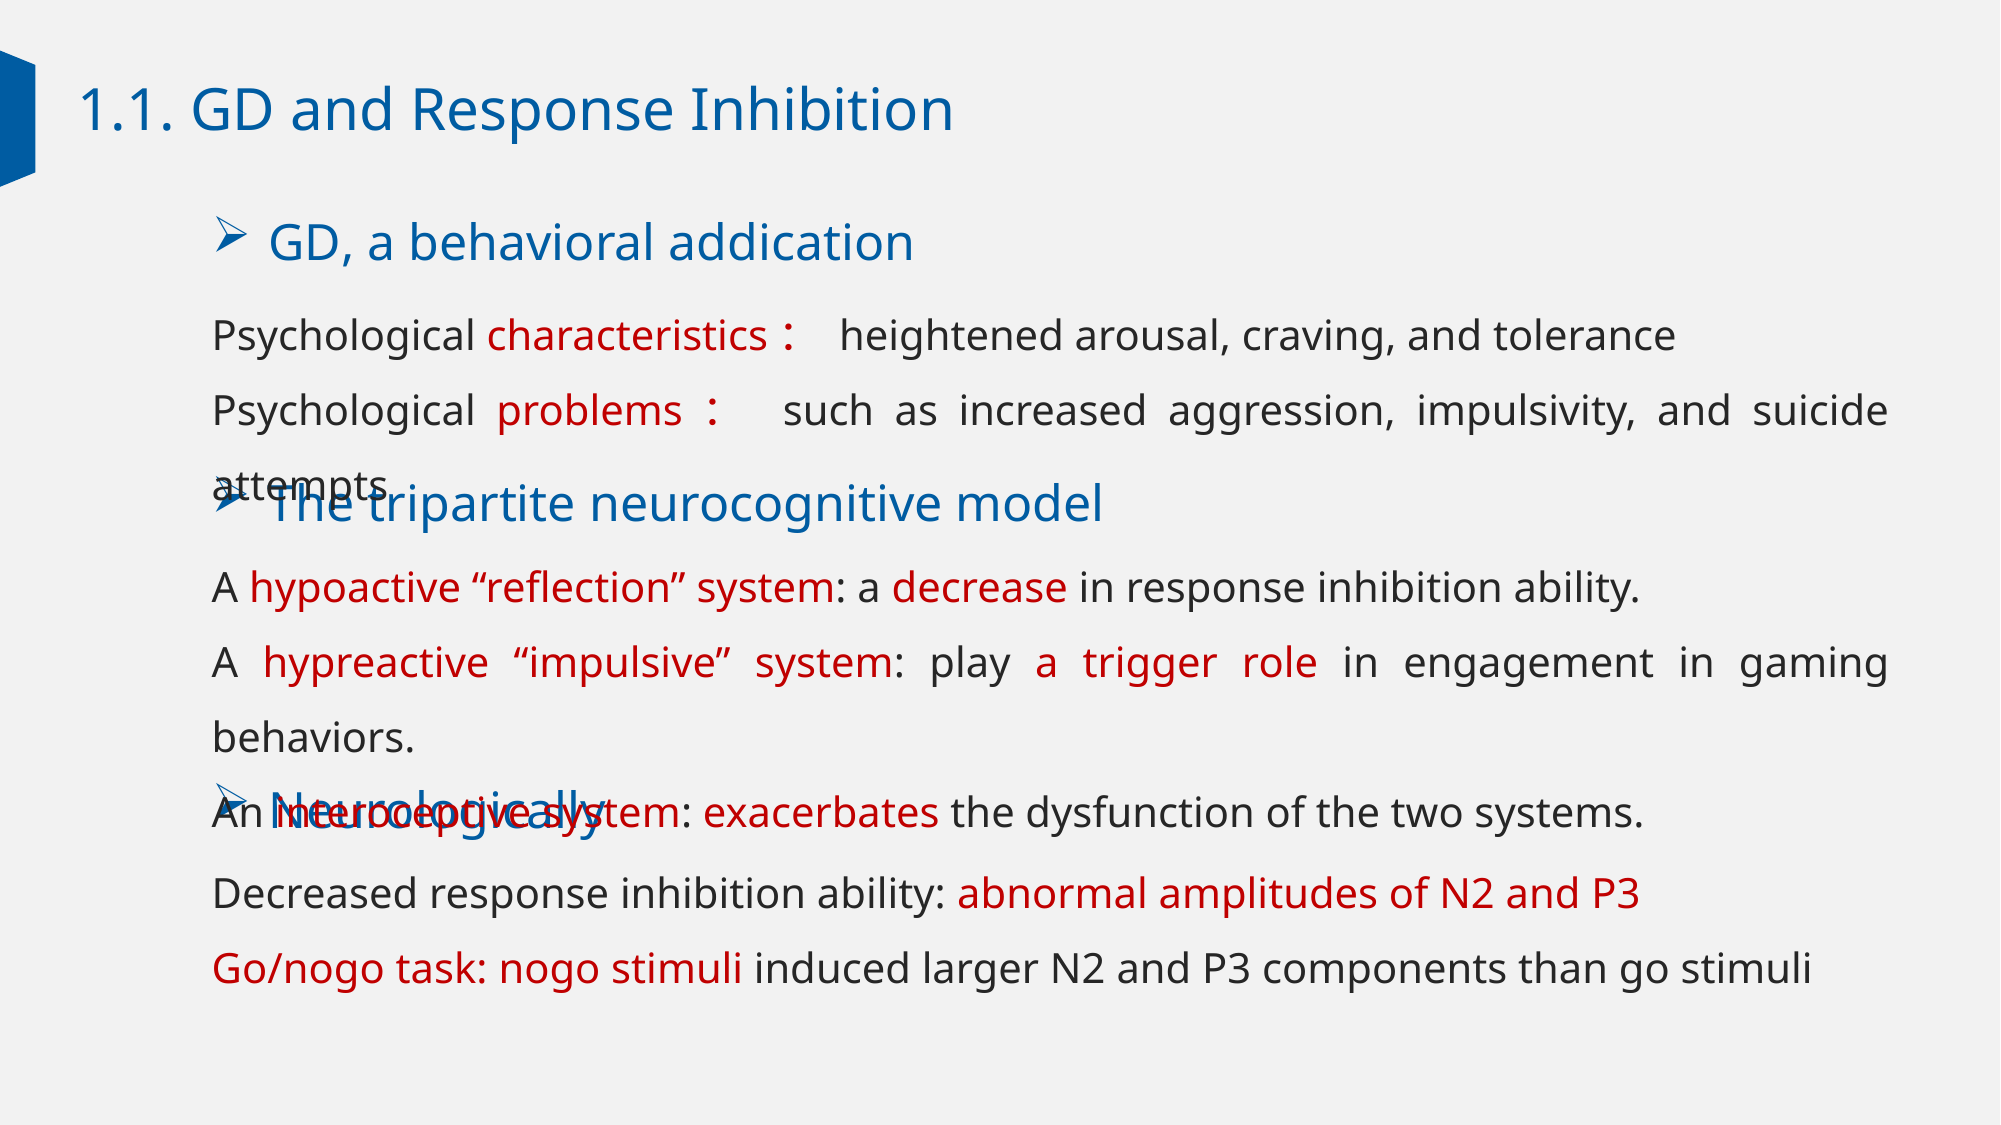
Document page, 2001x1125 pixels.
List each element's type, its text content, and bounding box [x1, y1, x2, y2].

text_box [0, 49, 37, 188]
text_box Decreased response inhibition ability: abnormal amplitudes of N2 and P3 Go/nogo task: nogo stimuli induced larger N2 and P3 components than go stimuli [196, 834, 1905, 1000]
text_box The tripartite neurocognitive model [196, 517, 1219, 528]
text_box A hypoactive “reflection” system: a decrease in response inhibition ability. A hypreactive “impulsive” system: play a trigger role in engagement in gaming behaviors. An interoceptive system: exacerbates the dysfunction of the two systems. [196, 528, 1905, 834]
text_box GD, a behavioral addication [197, 202, 980, 276]
text_box 1.1. GD and Response Inhibition [62, 64, 971, 150]
text_box Psychological characteristics： heightened arousal, craving, and tolerance Psychological problems： such as increased aggression, impulsivity, and suicide attempts [196, 276, 1905, 517]
